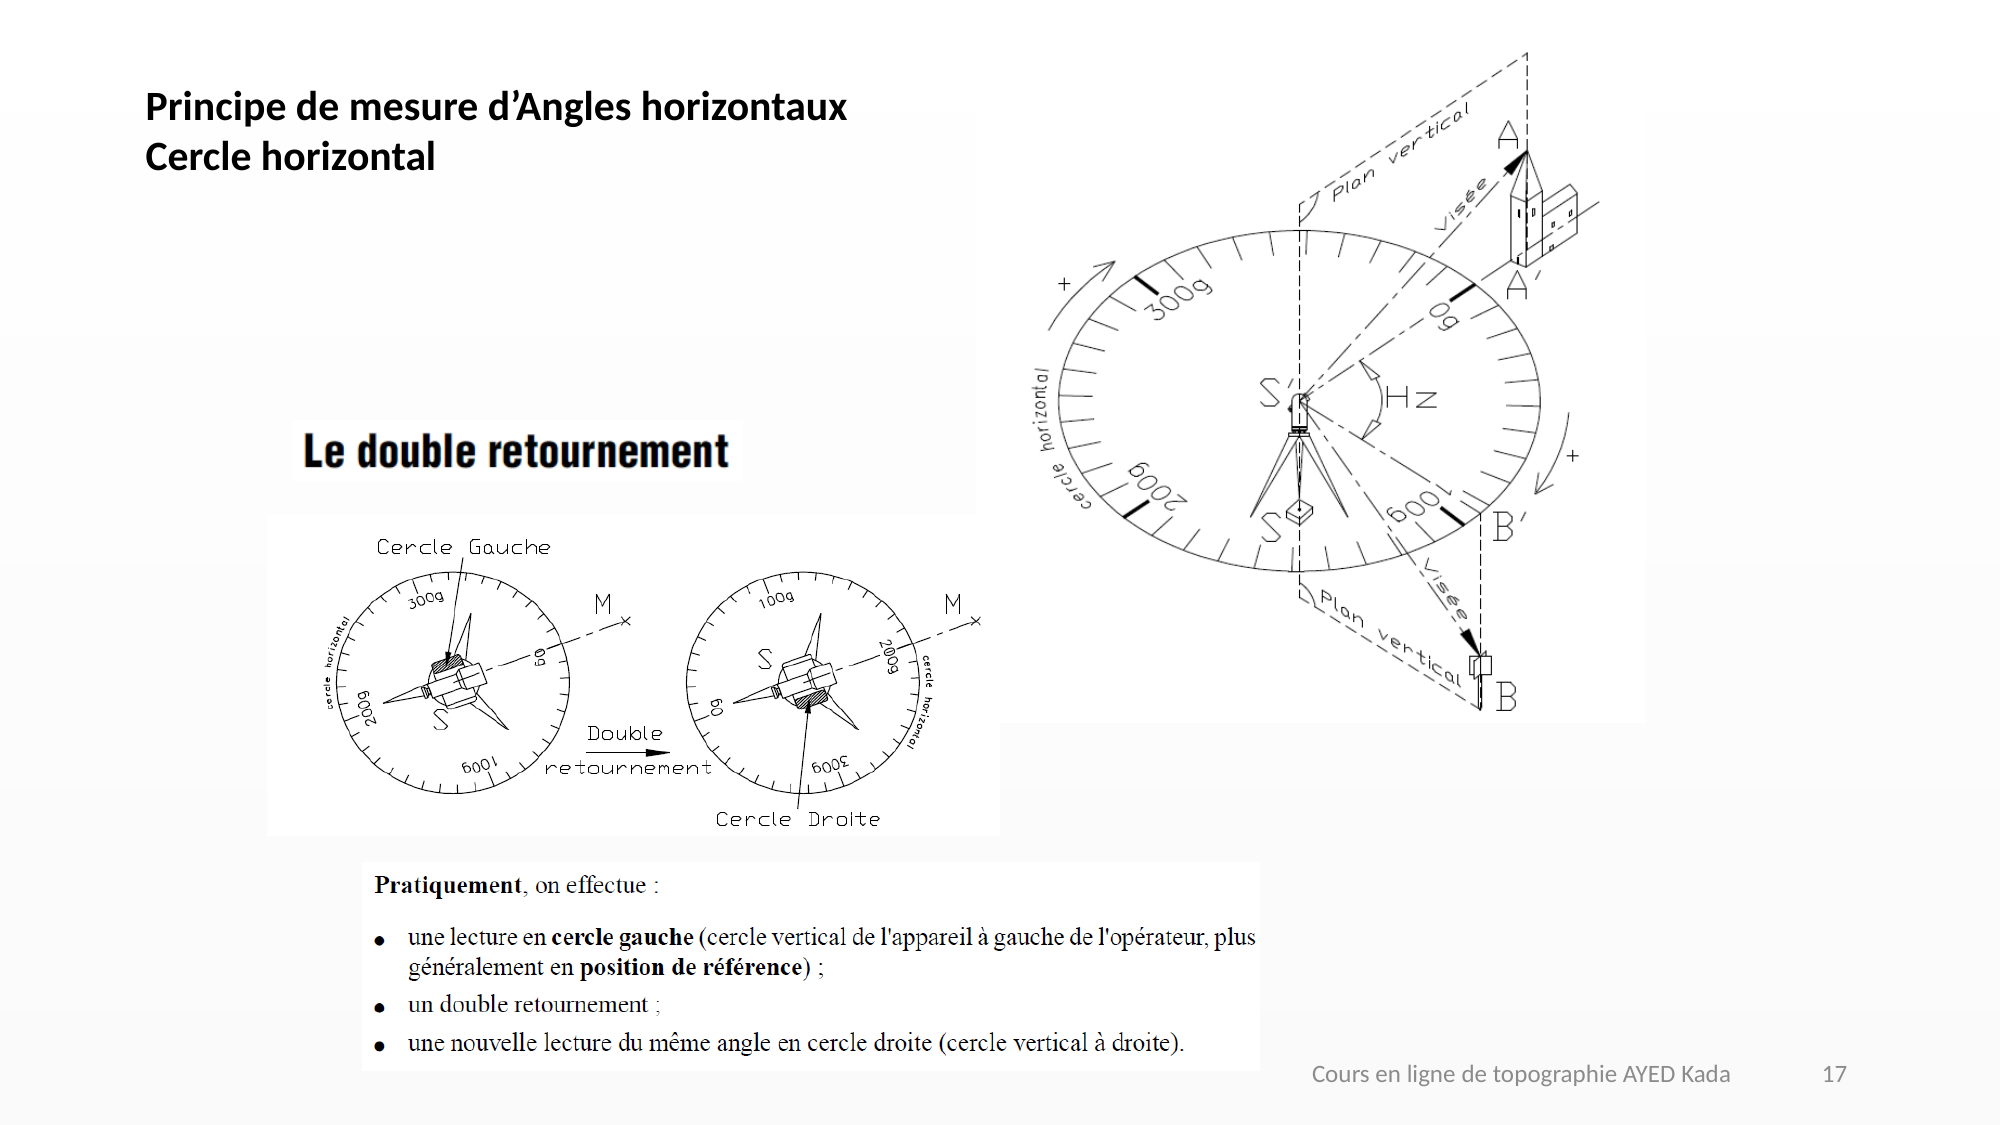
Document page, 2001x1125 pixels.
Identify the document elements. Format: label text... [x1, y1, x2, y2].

picture [291, 420, 743, 481]
text_box Principe de mesure d’Angles horizontaux Cercle horizontal [130, 71, 930, 186]
picture [362, 862, 1260, 1071]
footer Cours en ligne de topographie AYED Kada [1187, 1043, 1863, 1103]
picture [266, 48, 1646, 836]
